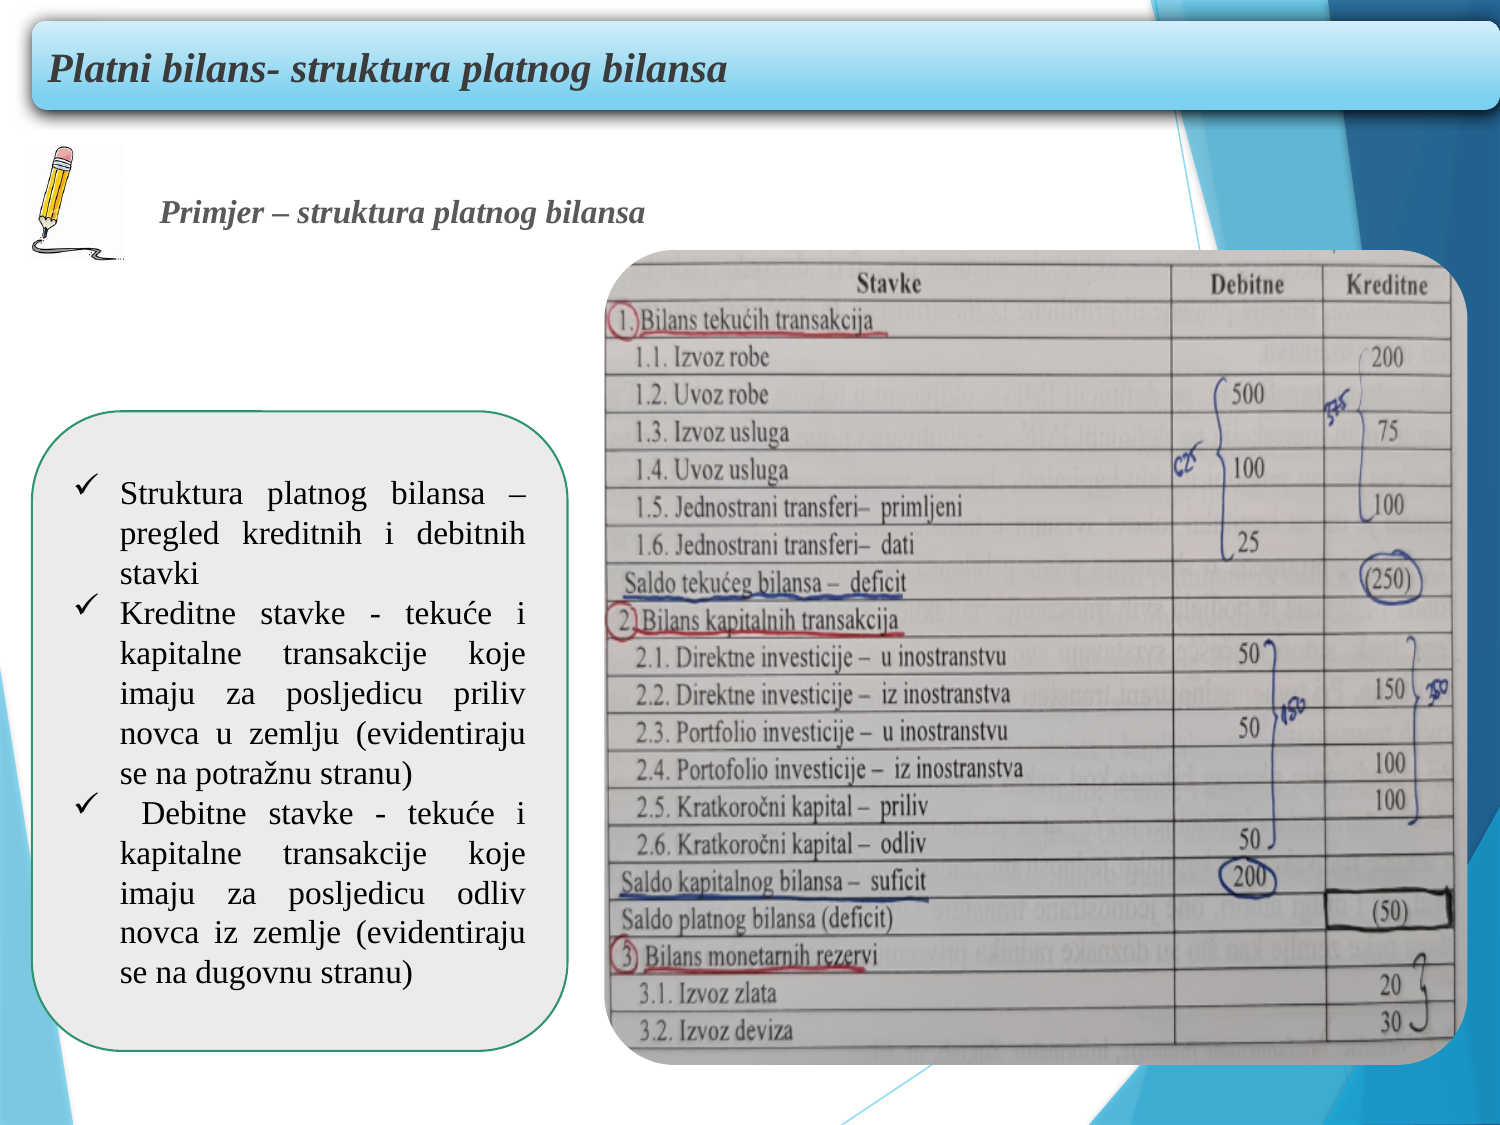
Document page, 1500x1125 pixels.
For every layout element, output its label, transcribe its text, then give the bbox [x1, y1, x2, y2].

text_box Struktura platnog bilansa – pregled kreditnih i debitnih stavki Kreditne stavke - tekuće i kapitalne transakcije koje imaju za posljedicu priliv novca u zemlju (evidentiraju se na potražnu stranu) Debitne stavke - tekuće i kapitalne transakcije koje imaju za posljedicu odliv novca iz zemlje (evidentiraju se na dugovnu stranu) [30, 410, 569, 1052]
picture [31, 144, 126, 262]
picture [603, 249, 1468, 1066]
text_box Primjer – struktura platnog bilansa [144, 182, 1410, 250]
text_box Platni bilans- struktura platnog bilansa [30, 19, 1500, 111]
